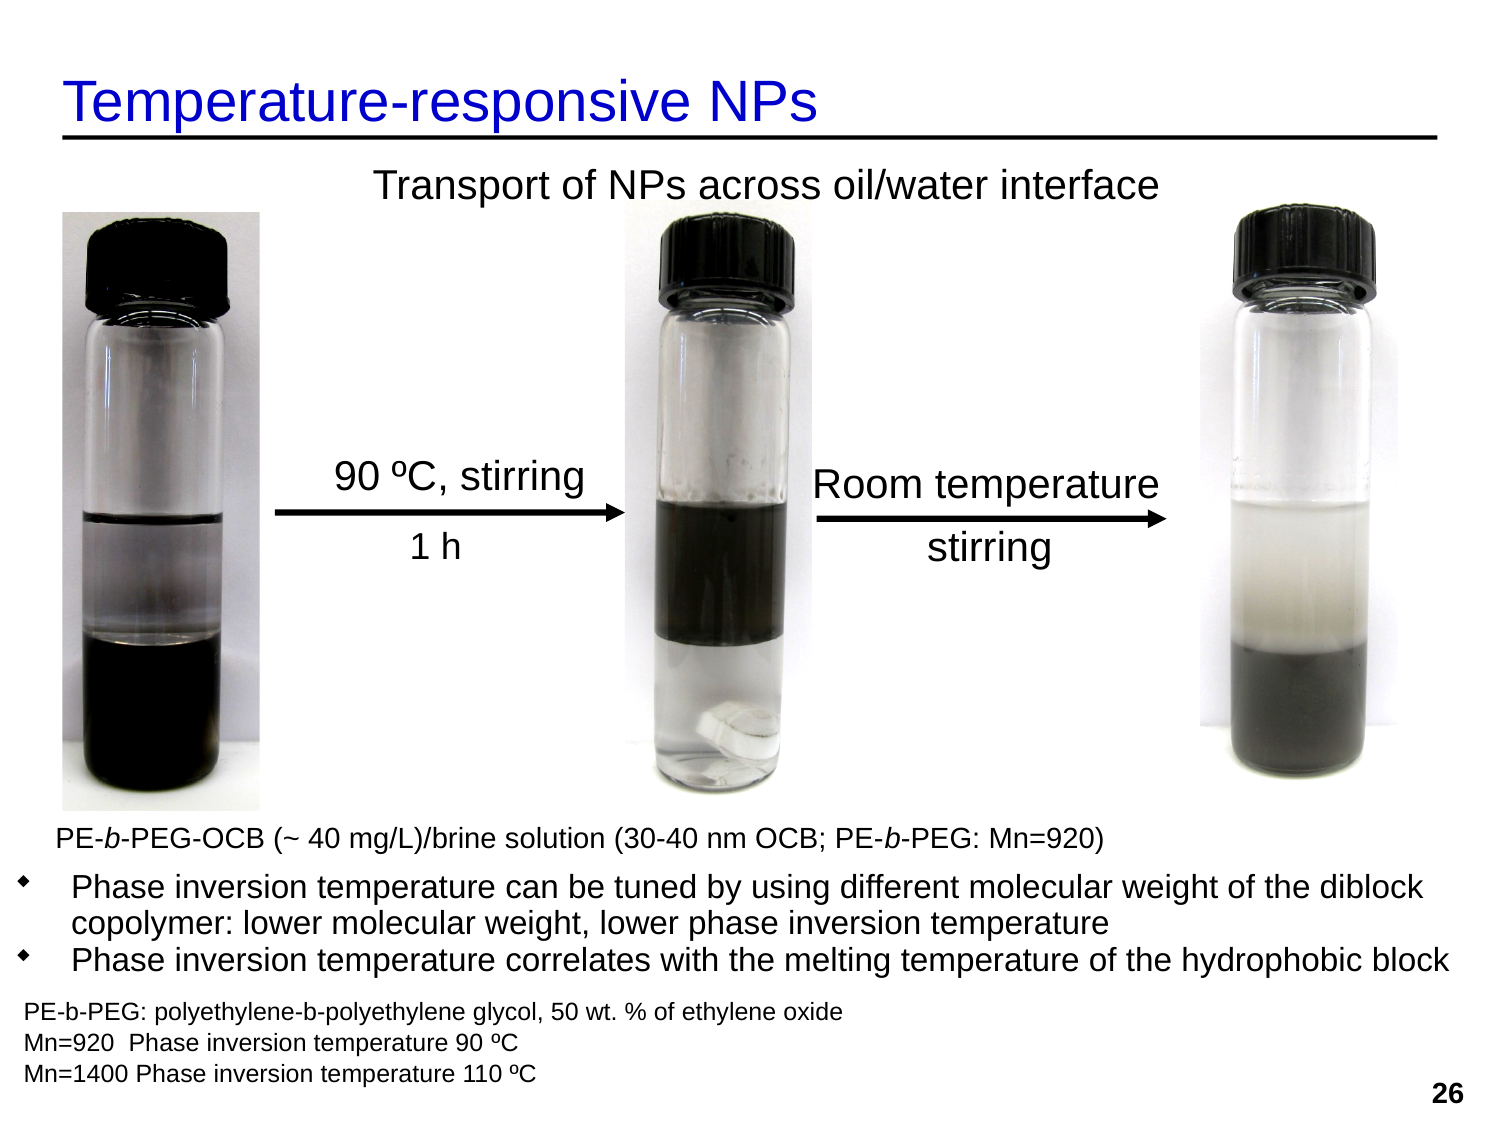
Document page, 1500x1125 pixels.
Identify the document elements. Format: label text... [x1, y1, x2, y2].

picture [1199, 199, 1401, 806]
text_box stirring [865, 512, 1115, 577]
text_box Room temperature [817, 450, 1194, 515]
picture [62, 212, 260, 814]
text_box PE-b-PEG: polyethylene-b-polyethylene glycol, 50 wt. % of ethylene oxide Mn=920 Phase inversion temperature 90 ºC Mn=1400 Phase inversion temperature 110 ºC [0, 1025, 961, 1096]
title Temperature-responsive NPs [47, 55, 1424, 182]
text_box 90 ºC, stirring [271, 441, 619, 507]
text_box Transport of NPs across oil/water interface [94, 149, 1439, 215]
text_box 26 [1166, 1066, 1480, 1125]
text_box [274, 507, 619, 519]
picture [624, 199, 813, 823]
text_box PE-b-PEG-OCB (~ 40 mg/L)/brine solution (30-40 nm OCB; PE-b-PEG: Mn=920) [40, 812, 1120, 862]
text_box [1115, 515, 1167, 526]
text_box Phase inversion temperature can be tuned by using different molecular weight of the diblock copolymer: lower molecular weight, lower phase inversion temperature Phase inversion temperature correlates with the melting temperature of the hydrophobic block [0, 862, 1475, 1025]
text_box 1 h [347, 514, 524, 575]
